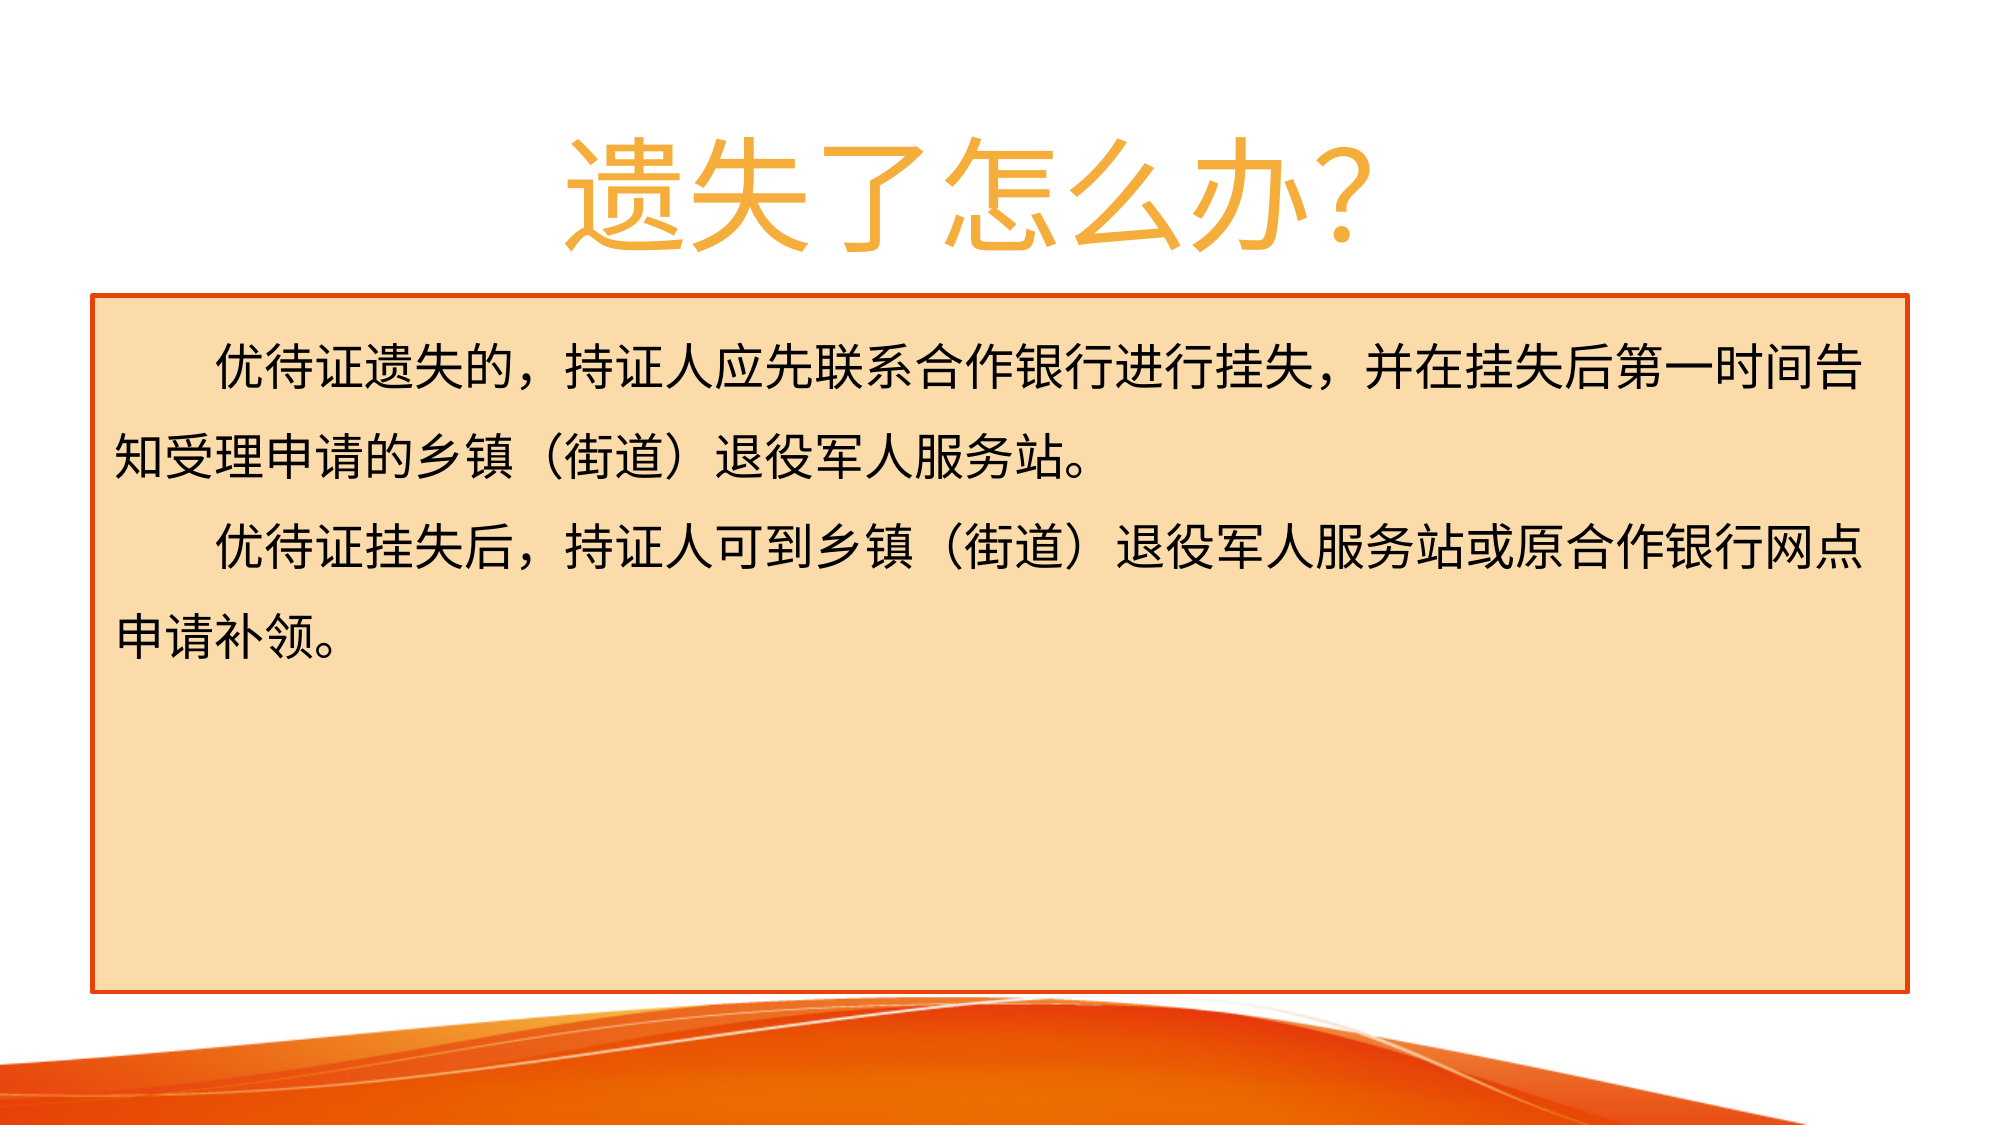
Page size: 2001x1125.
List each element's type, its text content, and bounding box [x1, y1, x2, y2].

picture [0, 0, 2000, 1125]
text_box [92, 295, 1908, 993]
list 优待证遗失的，持证人应先联系合作银行进行挂失，并在挂失后第一时间告知受理申请的乡镇（街道）退役军人服务站。 优待证挂失后，持证人可到乡镇（街道）退役军人服务站或原合作银行网点申请补领。 [99, 297, 1901, 708]
text_box 遗失了怎么办？ [99, 118, 1900, 266]
